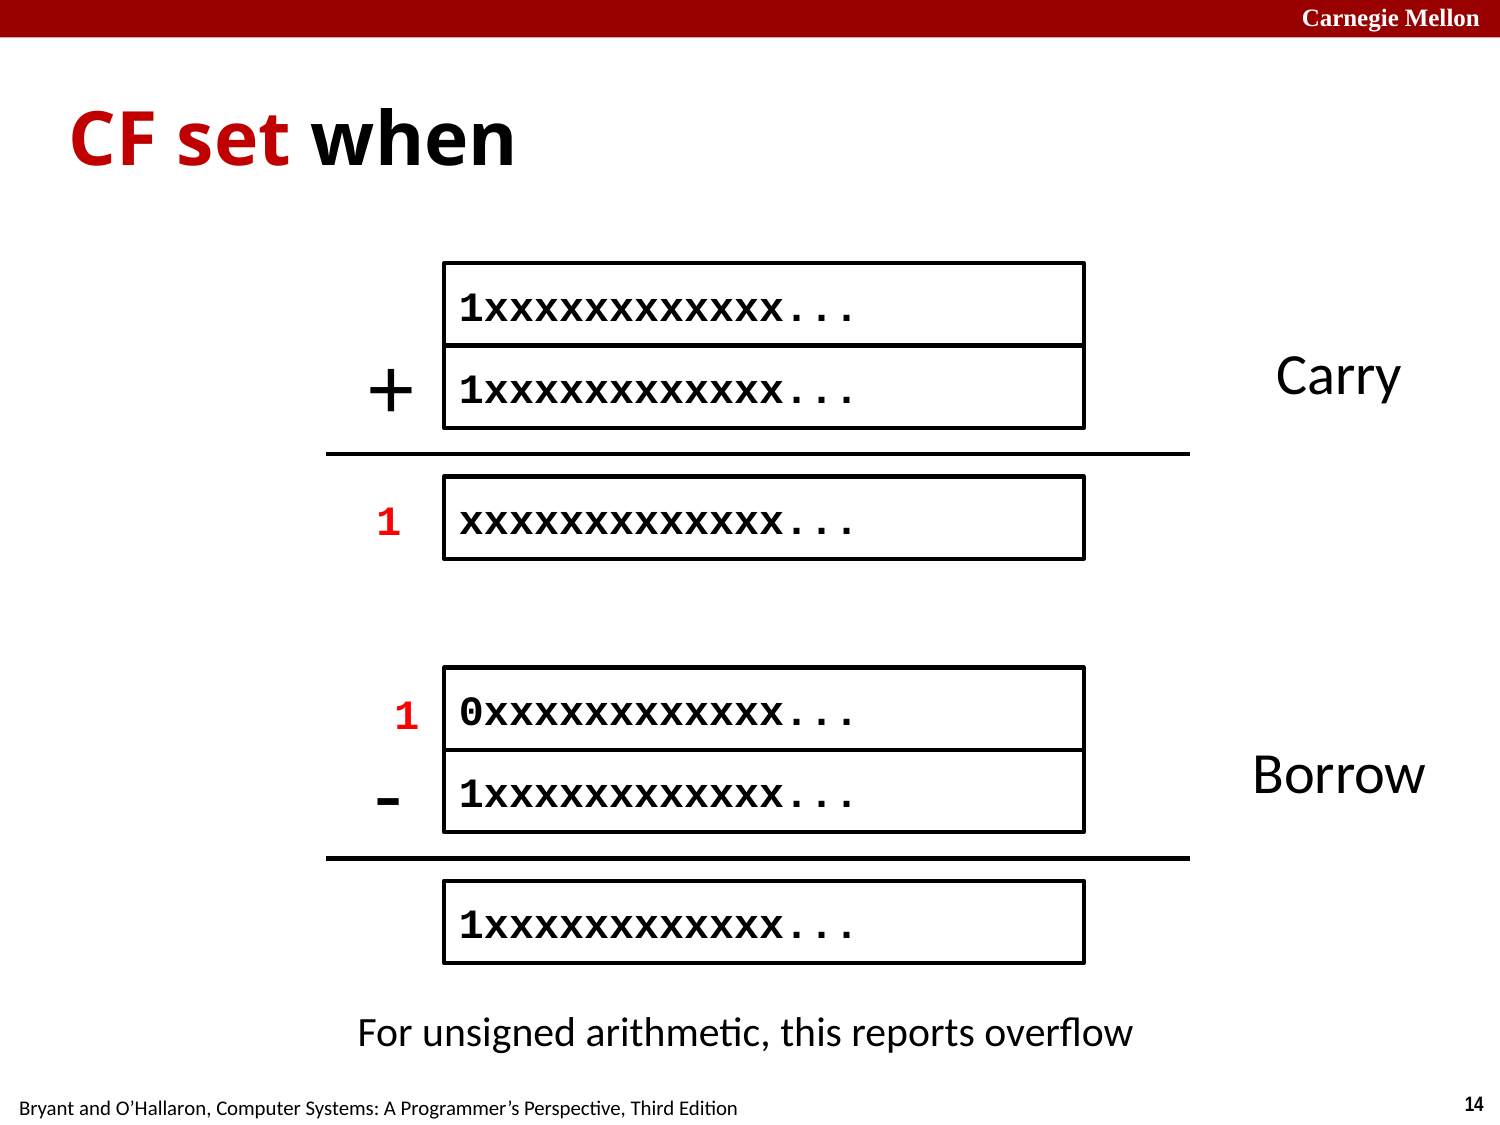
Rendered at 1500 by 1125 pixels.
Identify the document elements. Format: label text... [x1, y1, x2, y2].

text_box 1xxxxxxxxxxxx... [444, 263, 1084, 345]
text_box For unsigned arithmetic, this reports overflow [342, 997, 1149, 1062]
text_box + [351, 326, 427, 446]
text_box Borrow [1237, 728, 1442, 813]
title CF set when [62, 41, 1438, 230]
text_box 1 [351, 486, 427, 552]
text_box Carry [1261, 328, 1418, 414]
text_box 1xxxxxxxxxxxx... [444, 345, 1084, 428]
text_box xxxxxxxxxxxxx... [444, 476, 1084, 559]
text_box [326, 667, 1190, 964]
